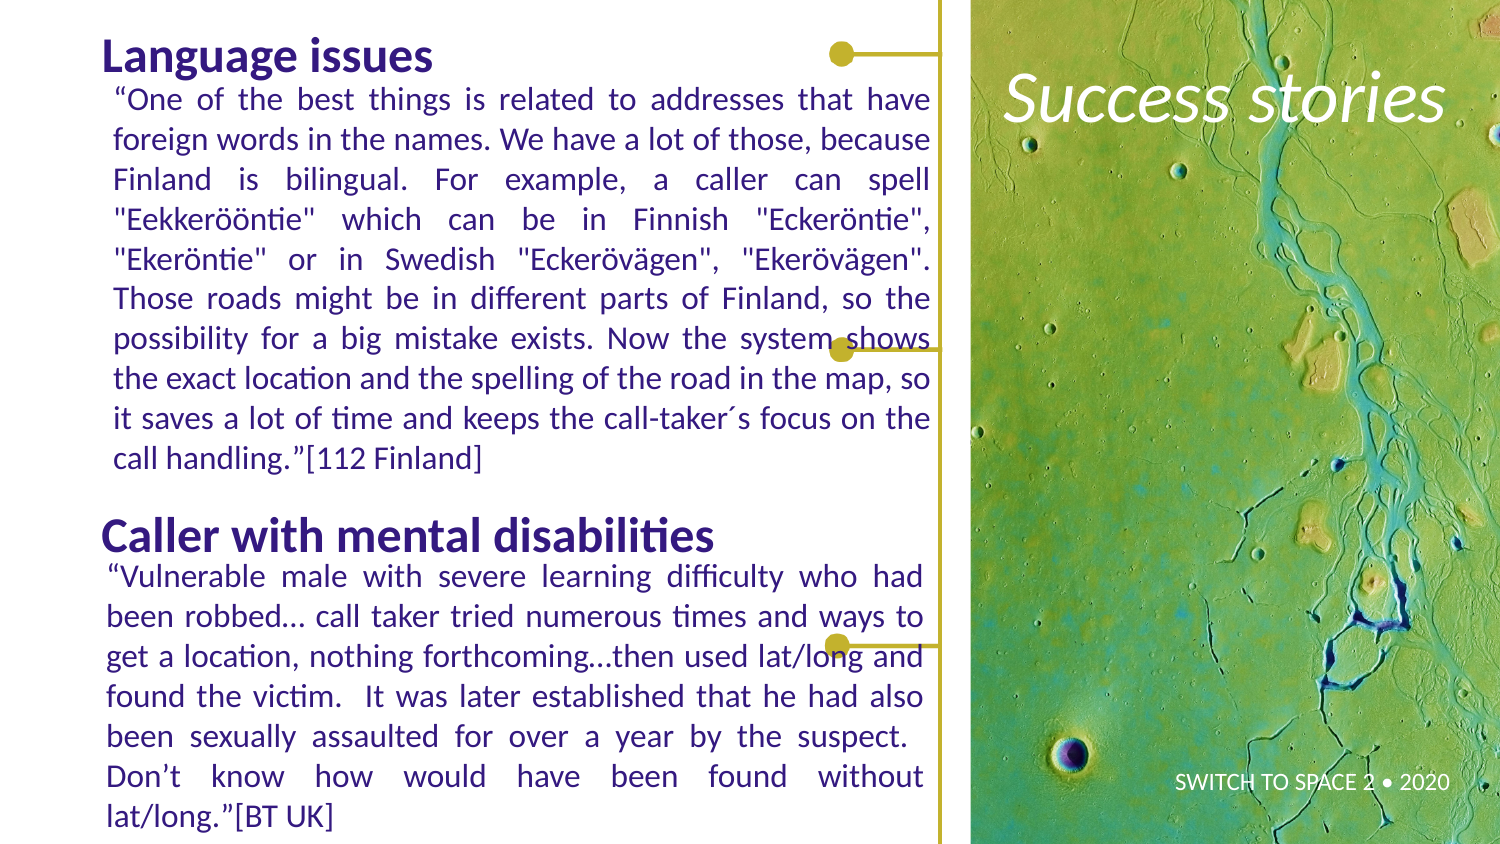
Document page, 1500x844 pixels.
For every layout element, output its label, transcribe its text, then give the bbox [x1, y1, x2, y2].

picture [804, 0, 1500, 844]
text_box SWITCH TO SPACE 2 • 2020 [1160, 758, 1500, 803]
text_box Success stories [976, 39, 1462, 145]
text_box “One of the best things is related to addresses that have foreign words in the names. We have a lot of those, because Finland is bilingual. For example, a caller can spell "Eekkerööntie" which can be in Finnish "Eckeröntie", "Ekeröntie" or in Swedish "Eckerövägen", "Ekerövägen". Those roads might be in different parts of Finland, so the possibility for a big mistake exists. Now the system shows the exact location and the spelling of the road in the map, so it saves a lot of time and keeps the call-taker´s focus on the call handling.”[112 Finland] [98, 69, 799, 484]
text_box Language issues [87, 14, 549, 90]
text_box “Vulnerable male with severe learning difficulty who had been robbed… call taker tried numerous times and ways to get a location, nothing forthcoming…then used lat/long and found the victim. It was later established that he had also been sexually assaulted for over a year by the suspect. Don’t know how would have been found without lat/long.”[BT UK] [91, 547, 799, 842]
text_box Caller with mental disabilities [86, 495, 798, 571]
